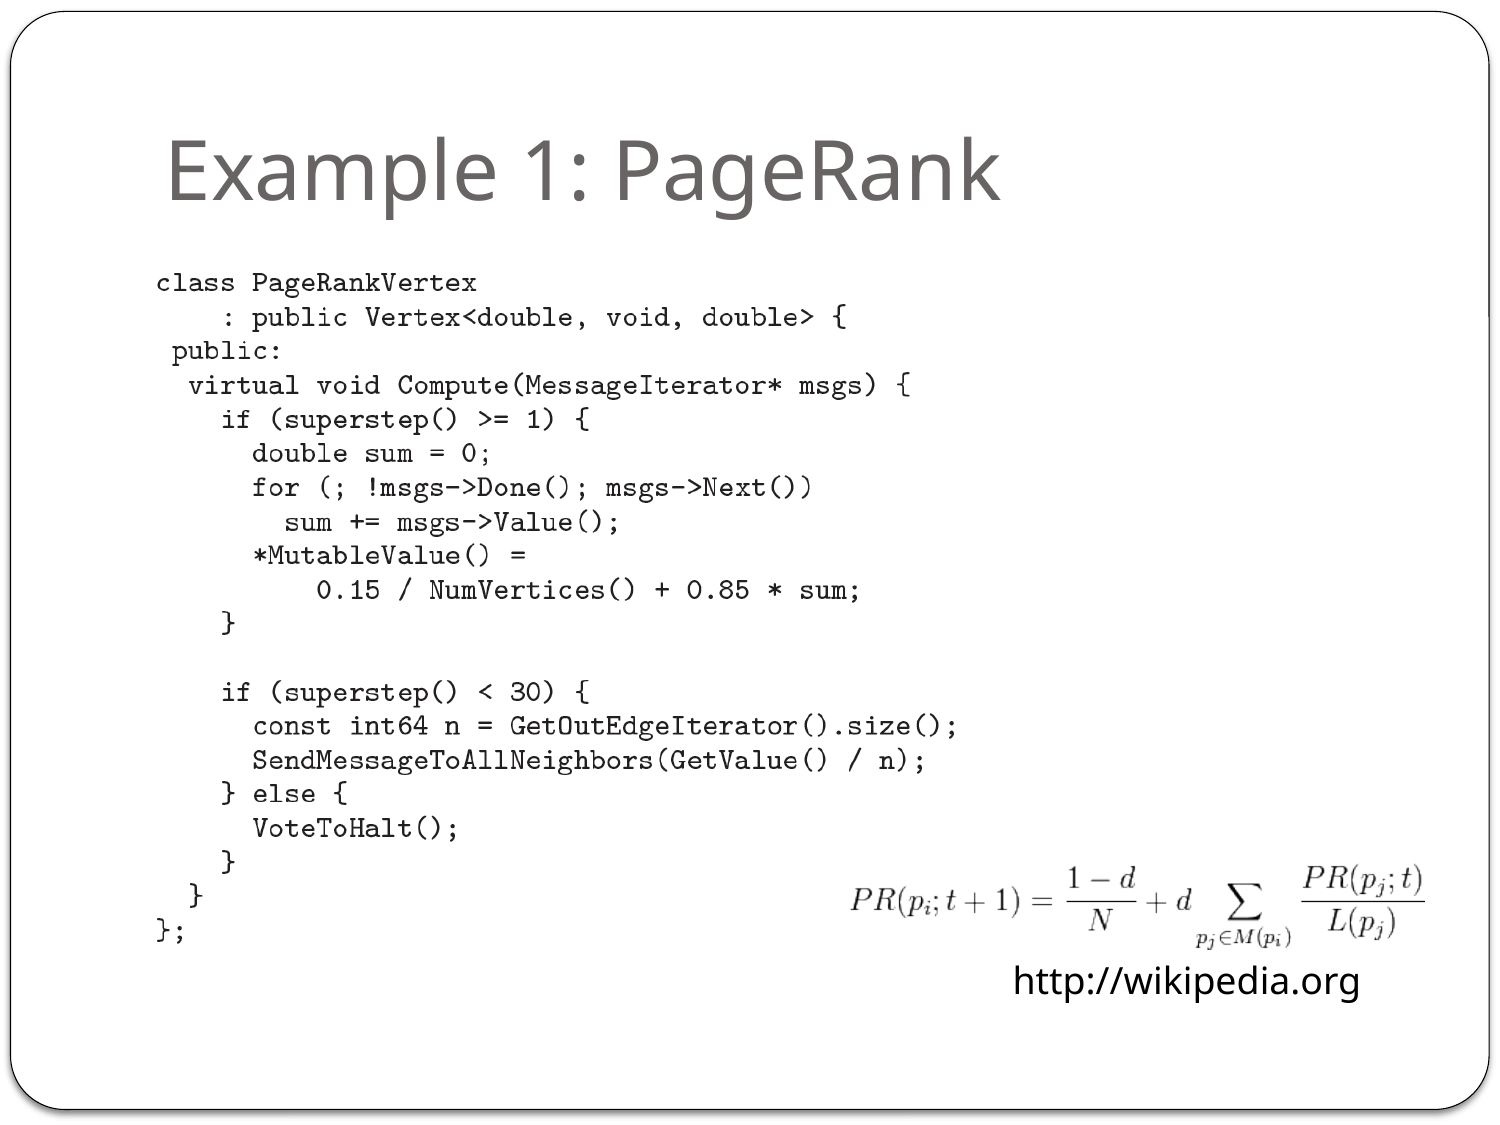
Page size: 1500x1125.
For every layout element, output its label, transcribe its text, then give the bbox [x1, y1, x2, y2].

text_box http://wikipedia.org [997, 960, 1377, 1010]
title Example 1: PageRank [150, 45, 1425, 233]
picture [149, 262, 1426, 951]
